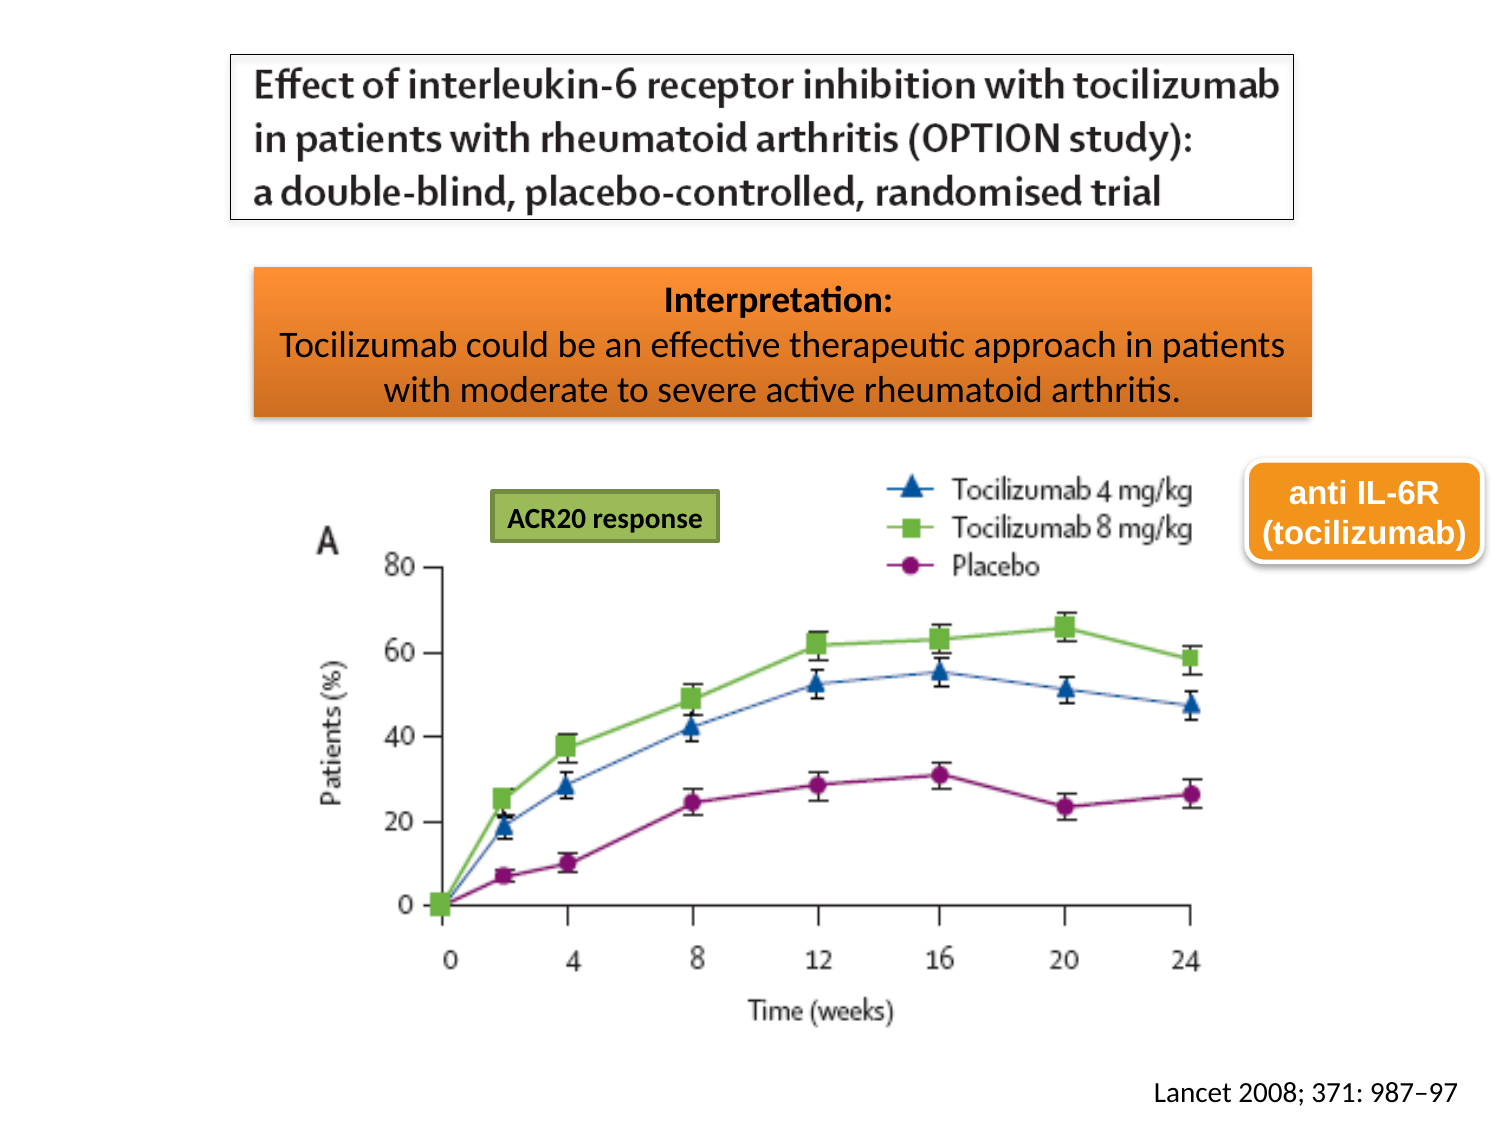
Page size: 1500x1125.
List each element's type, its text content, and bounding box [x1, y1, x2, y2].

text_box anti IL-6R (tocilizumab) [1246, 460, 1483, 562]
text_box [312, 467, 1231, 1035]
text_box [229, 54, 1294, 221]
text_box Lancet 2008; 371: 987–97 [1139, 1066, 1474, 1117]
text_box Interpretation: Tocilizumab could be an effective therapeutic approach in patients with moderate to severe active rheumatoid arthritis. [253, 267, 1312, 417]
picture [245, 58, 1289, 232]
